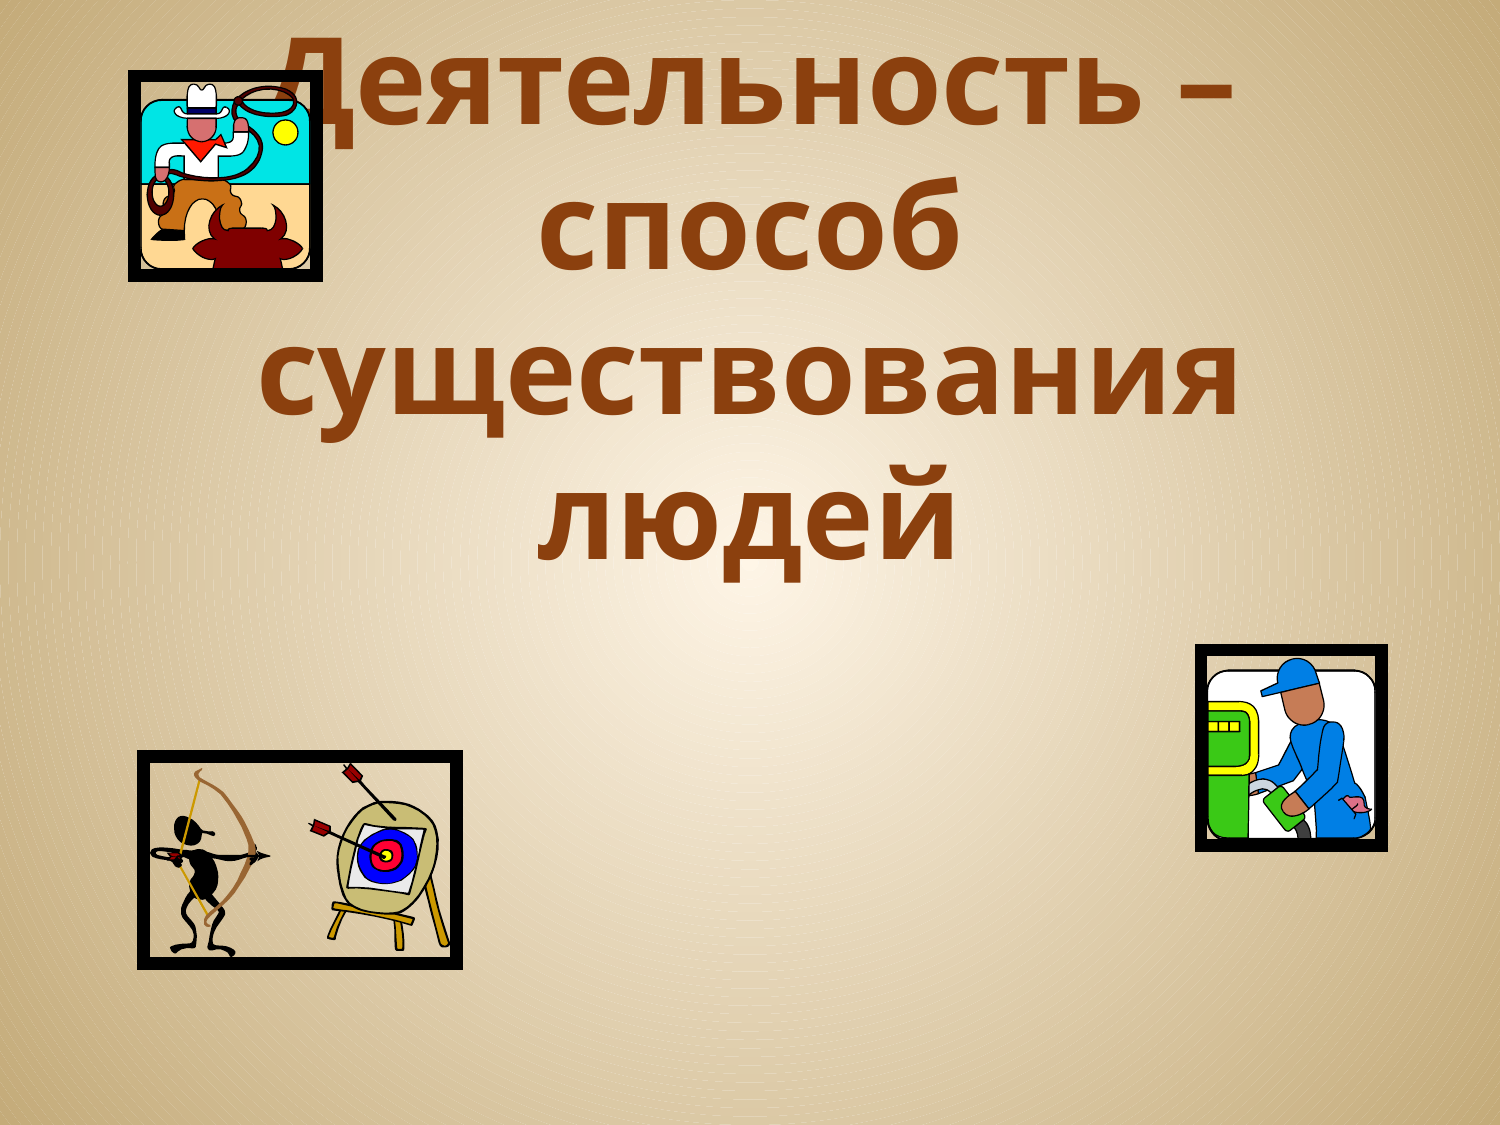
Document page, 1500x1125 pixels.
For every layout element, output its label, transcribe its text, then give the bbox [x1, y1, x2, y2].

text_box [149, 762, 451, 958]
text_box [140, 82, 311, 270]
title Деятельность – способ существования людей [112, 162, 1388, 591]
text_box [1207, 656, 1376, 840]
